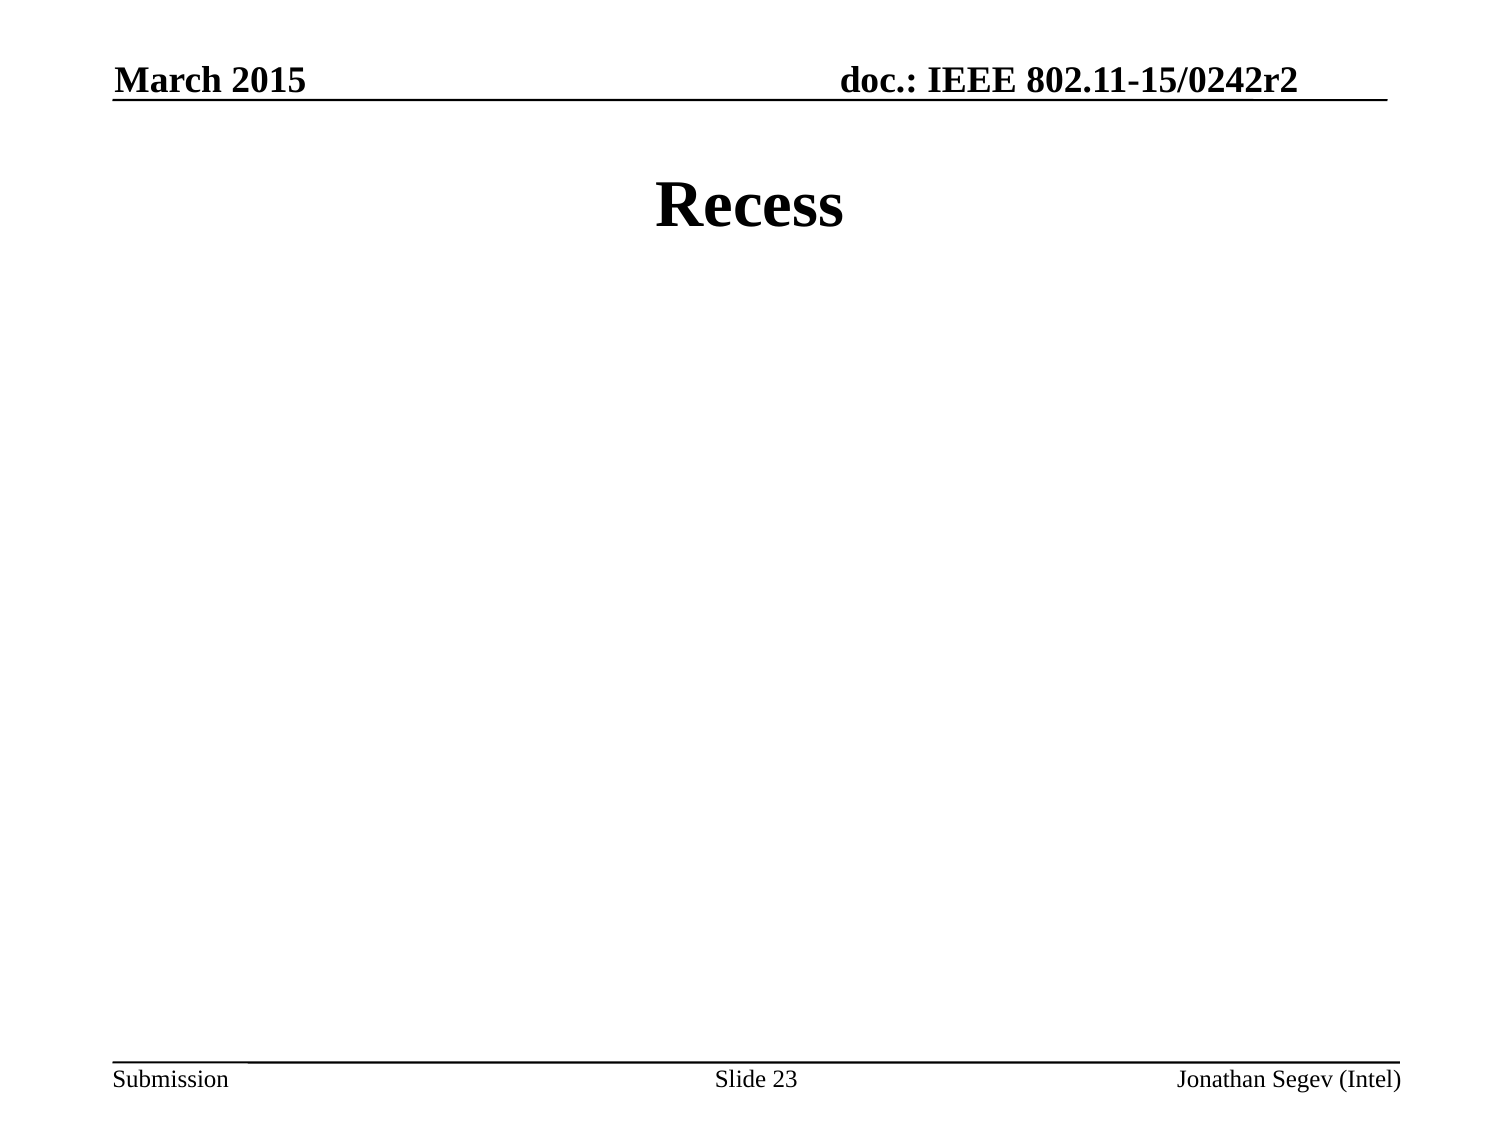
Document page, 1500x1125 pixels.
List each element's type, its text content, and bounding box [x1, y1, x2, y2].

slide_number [114, 54, 318, 101]
footer Jonathan Segev (Intel) [949, 1061, 1402, 1093]
title Recess [112, 112, 1388, 288]
slide_number Slide 23 [712, 1061, 800, 1093]
